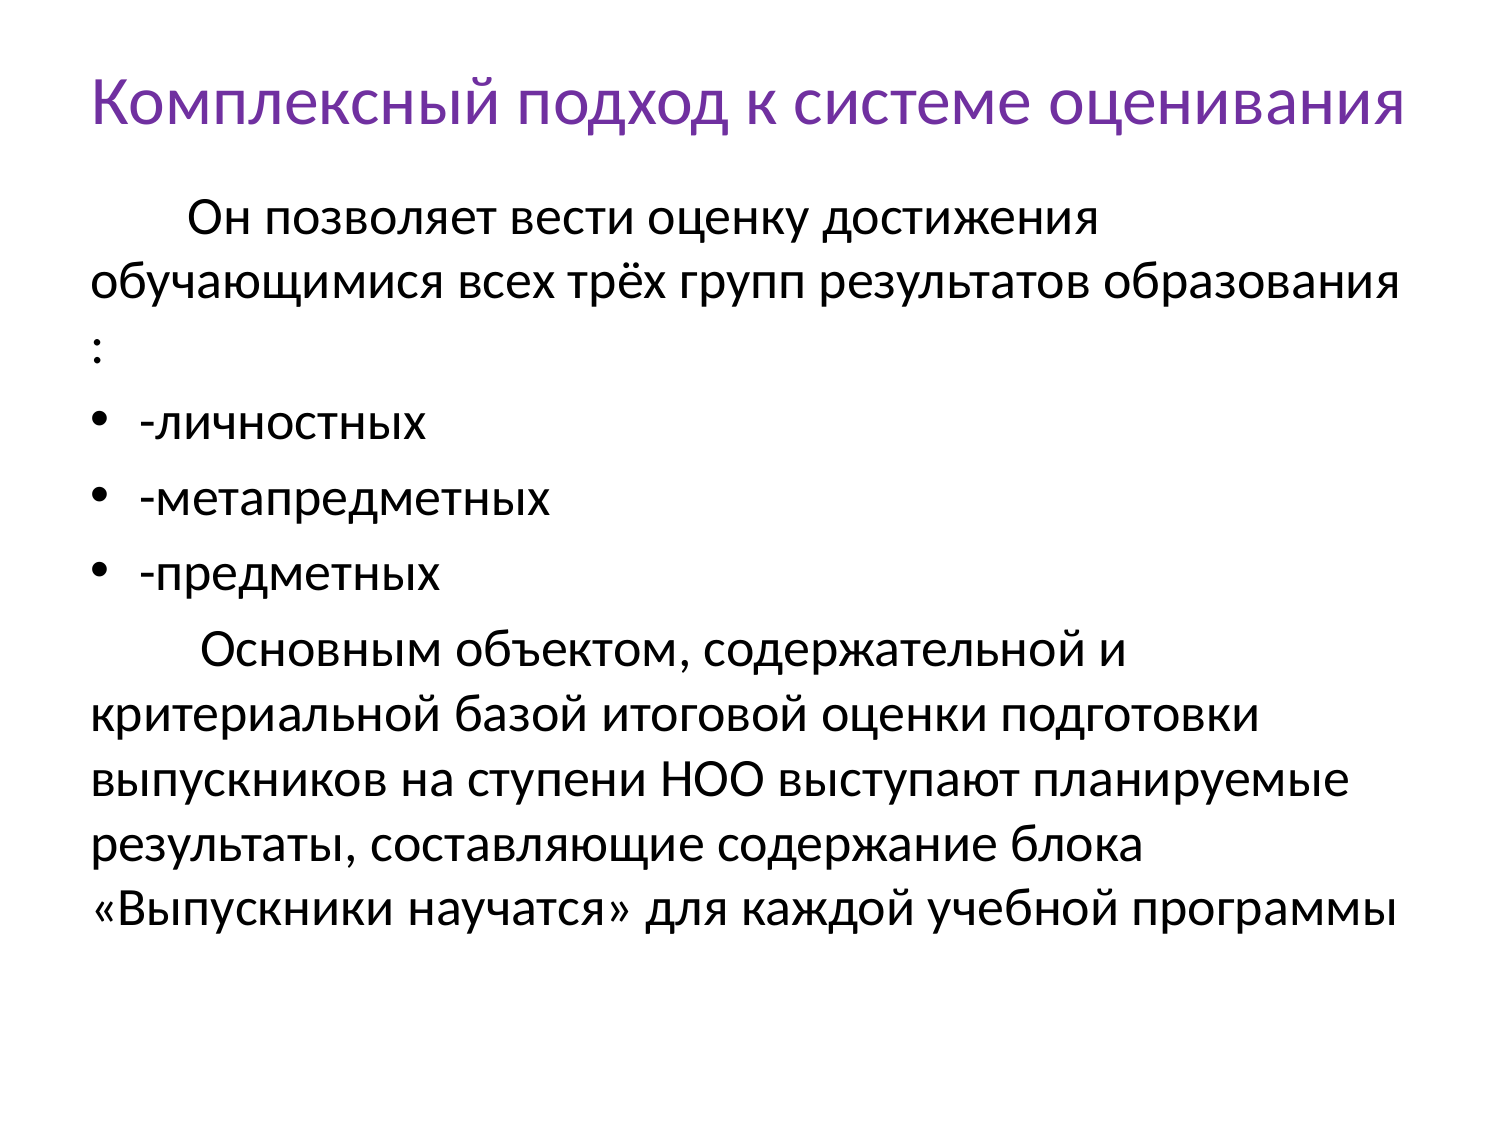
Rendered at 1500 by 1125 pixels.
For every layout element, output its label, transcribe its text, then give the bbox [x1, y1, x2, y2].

list Он позволяет вести оценку достижения обучающимися всех трёх групп результатов образования : -личностных -метапредметных -предметных Основным объектом, содержательной и критериальной базой итоговой оценки подготовки выпускников на ступени НОО выступают планируемые результаты, составляющие содержание блока «Выпускники научатся» для каждой учебной программы [75, 172, 1425, 1005]
title Комплексный подход к системе оценивания [75, 45, 1425, 172]
